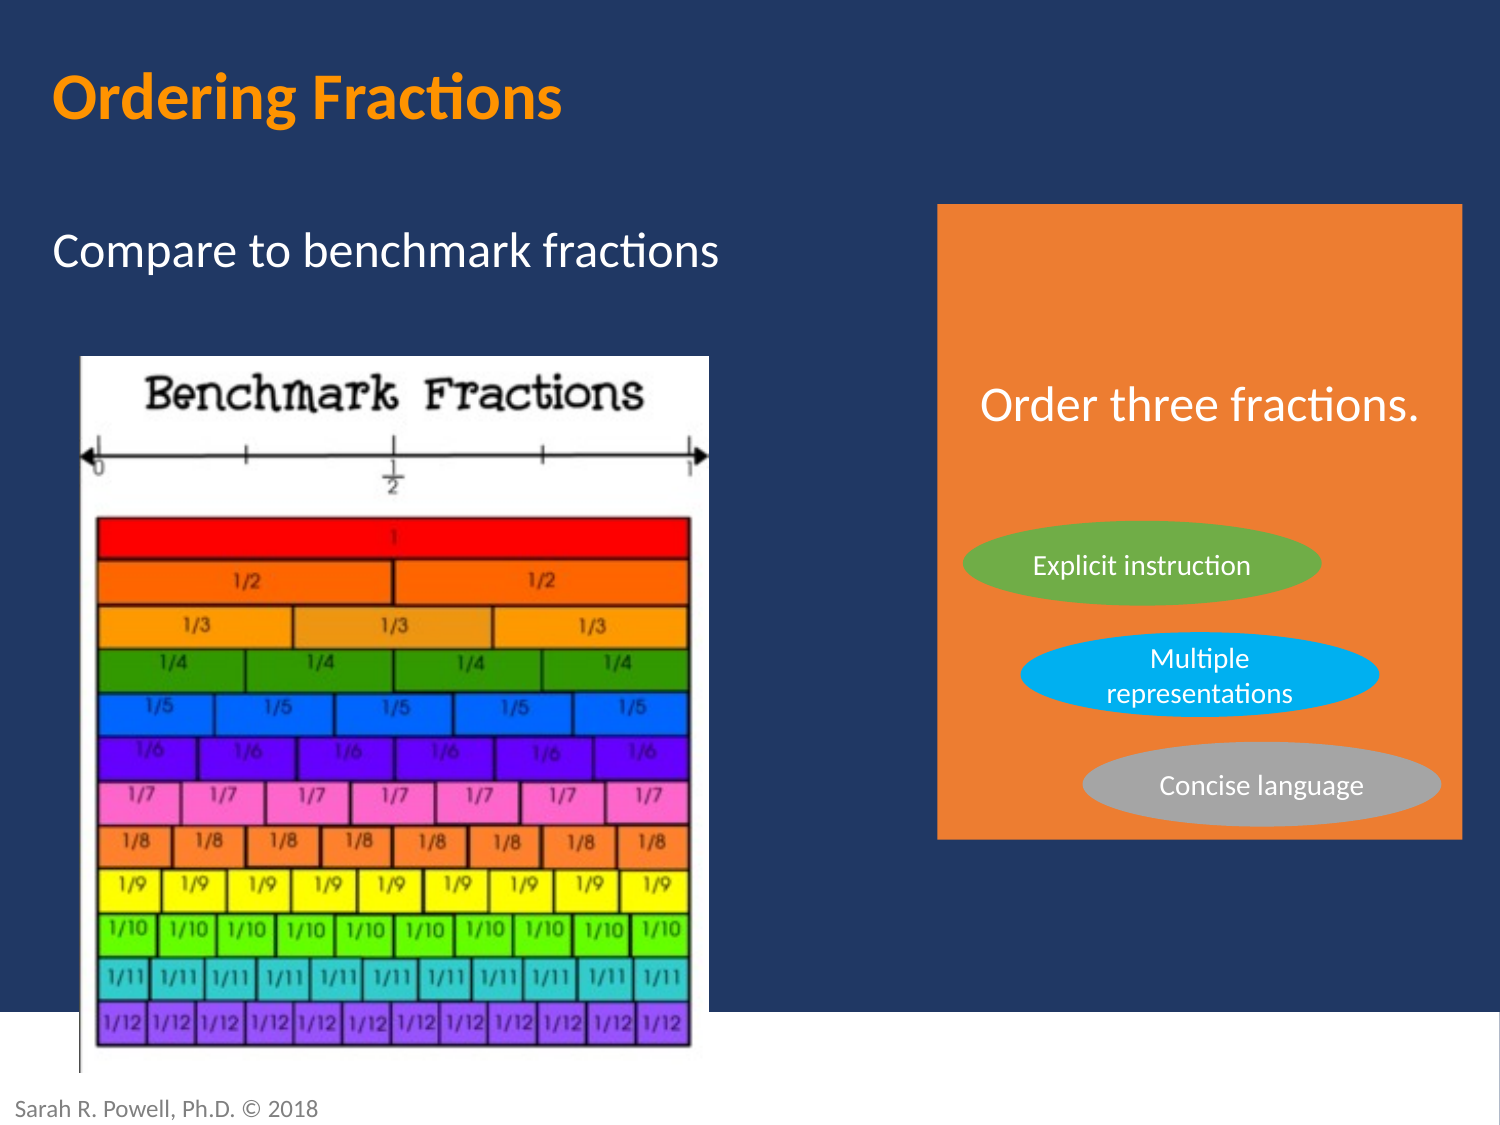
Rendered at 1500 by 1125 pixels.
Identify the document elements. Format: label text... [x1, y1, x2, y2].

picture [79, 356, 709, 1073]
title Ordering Fractions [37, 37, 1463, 158]
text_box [937, 204, 1463, 840]
list Compare to benchmark fractions [37, 204, 1463, 999]
